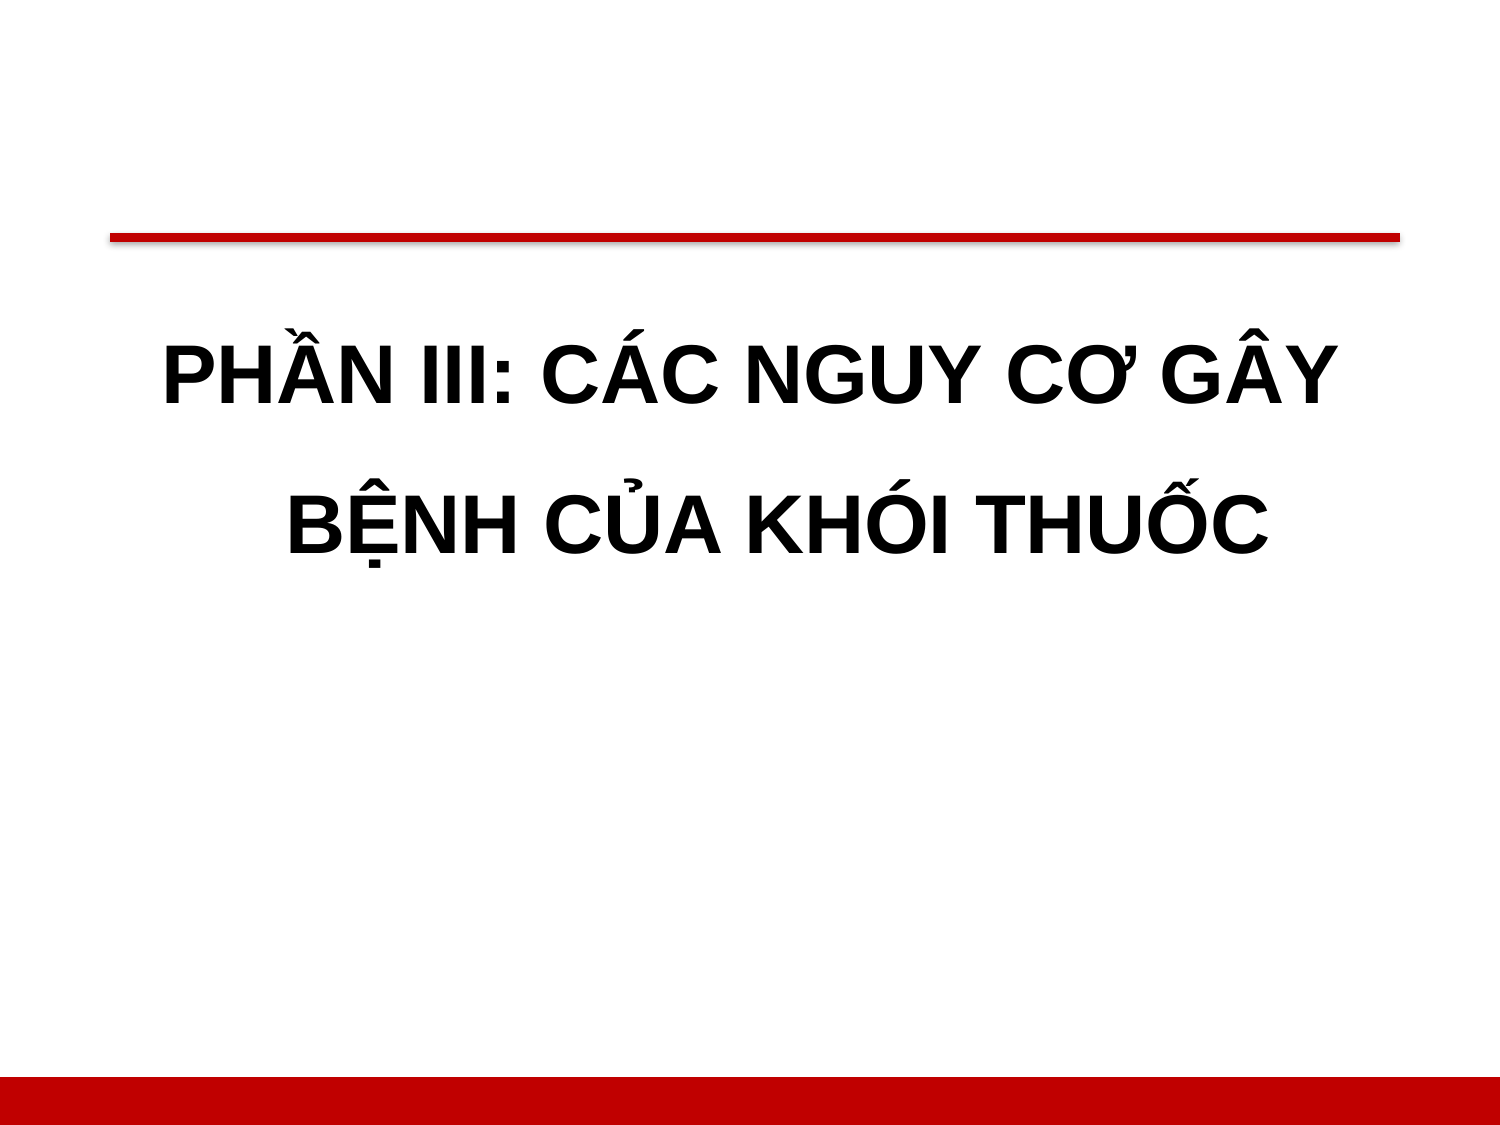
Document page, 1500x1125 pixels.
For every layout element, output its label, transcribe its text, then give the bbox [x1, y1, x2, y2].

list PHẦN III: CÁC NGUY CƠ GÂY BỆNH CỦA KHÓI THUỐC [75, 262, 1425, 1005]
